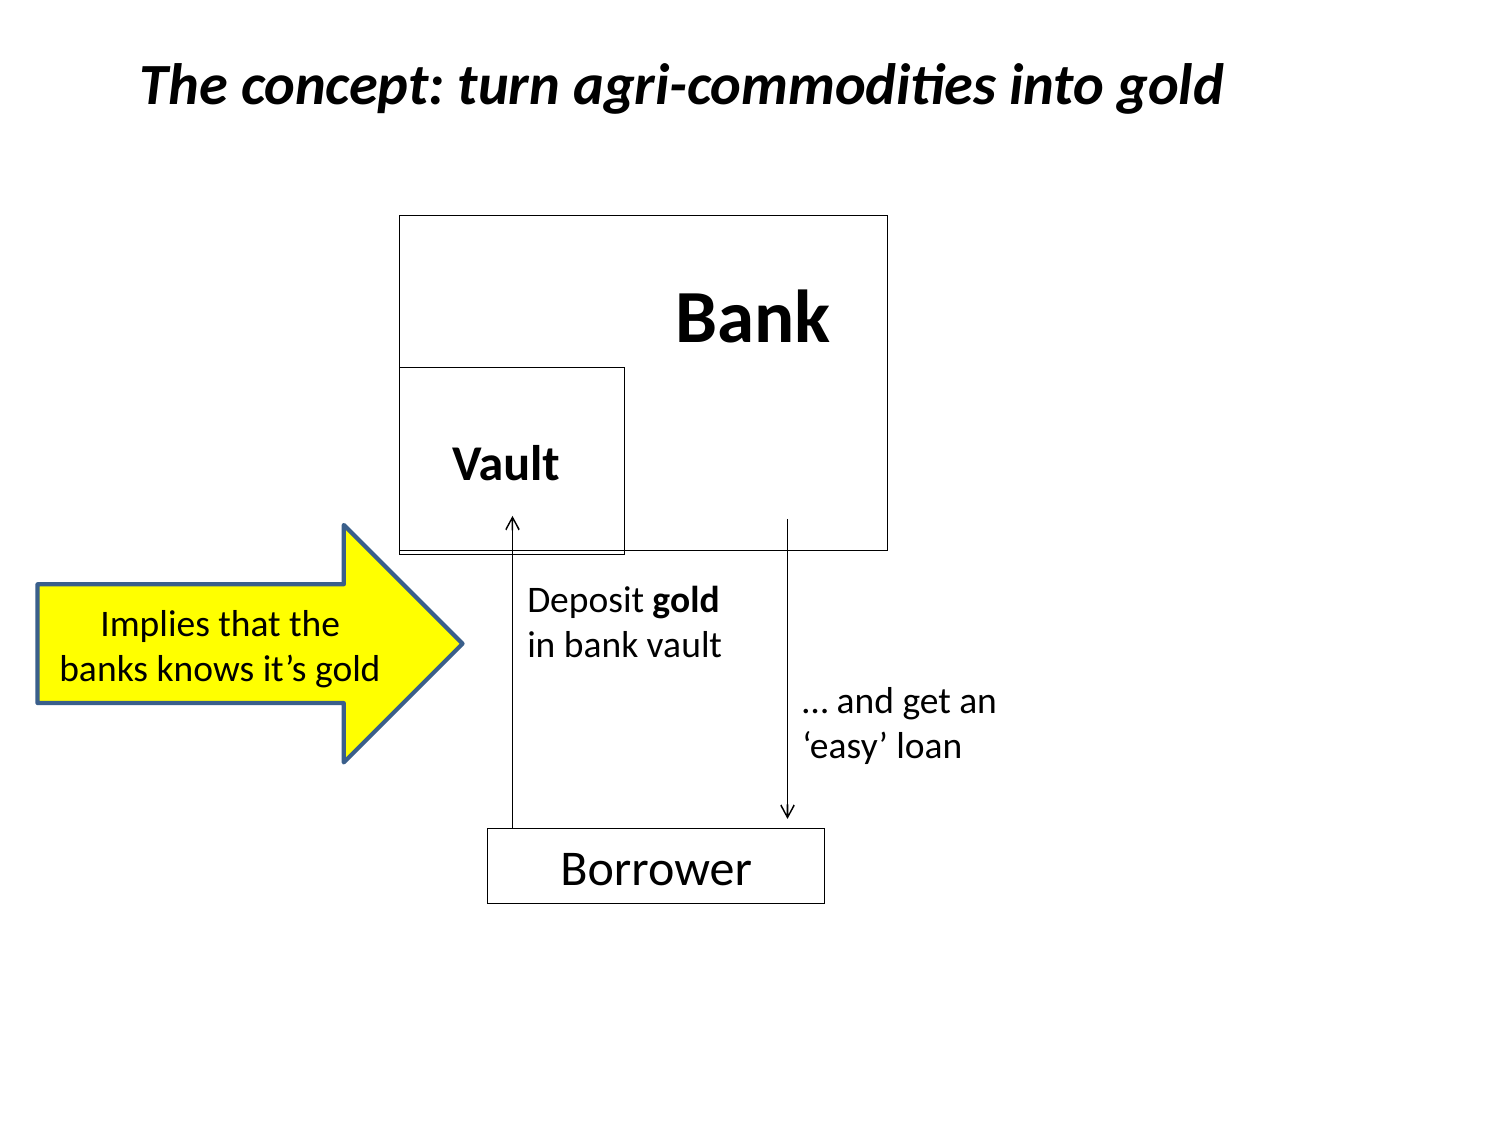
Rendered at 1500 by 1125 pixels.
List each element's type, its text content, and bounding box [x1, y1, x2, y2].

text_box Vault [437, 422, 588, 498]
text_box Bank [643, 260, 863, 365]
text_box [399, 367, 625, 555]
text_box Deposit gold in bank vault [516, 567, 763, 672]
text_box … and get an ‘easy’ loan [791, 668, 1038, 774]
text_box Implies that the banks knows it’s gold [35, 523, 465, 765]
text_box The concept: turn agri-commodities into gold [125, 38, 1275, 124]
text_box [399, 215, 888, 551]
text_box Borrower [487, 828, 825, 904]
